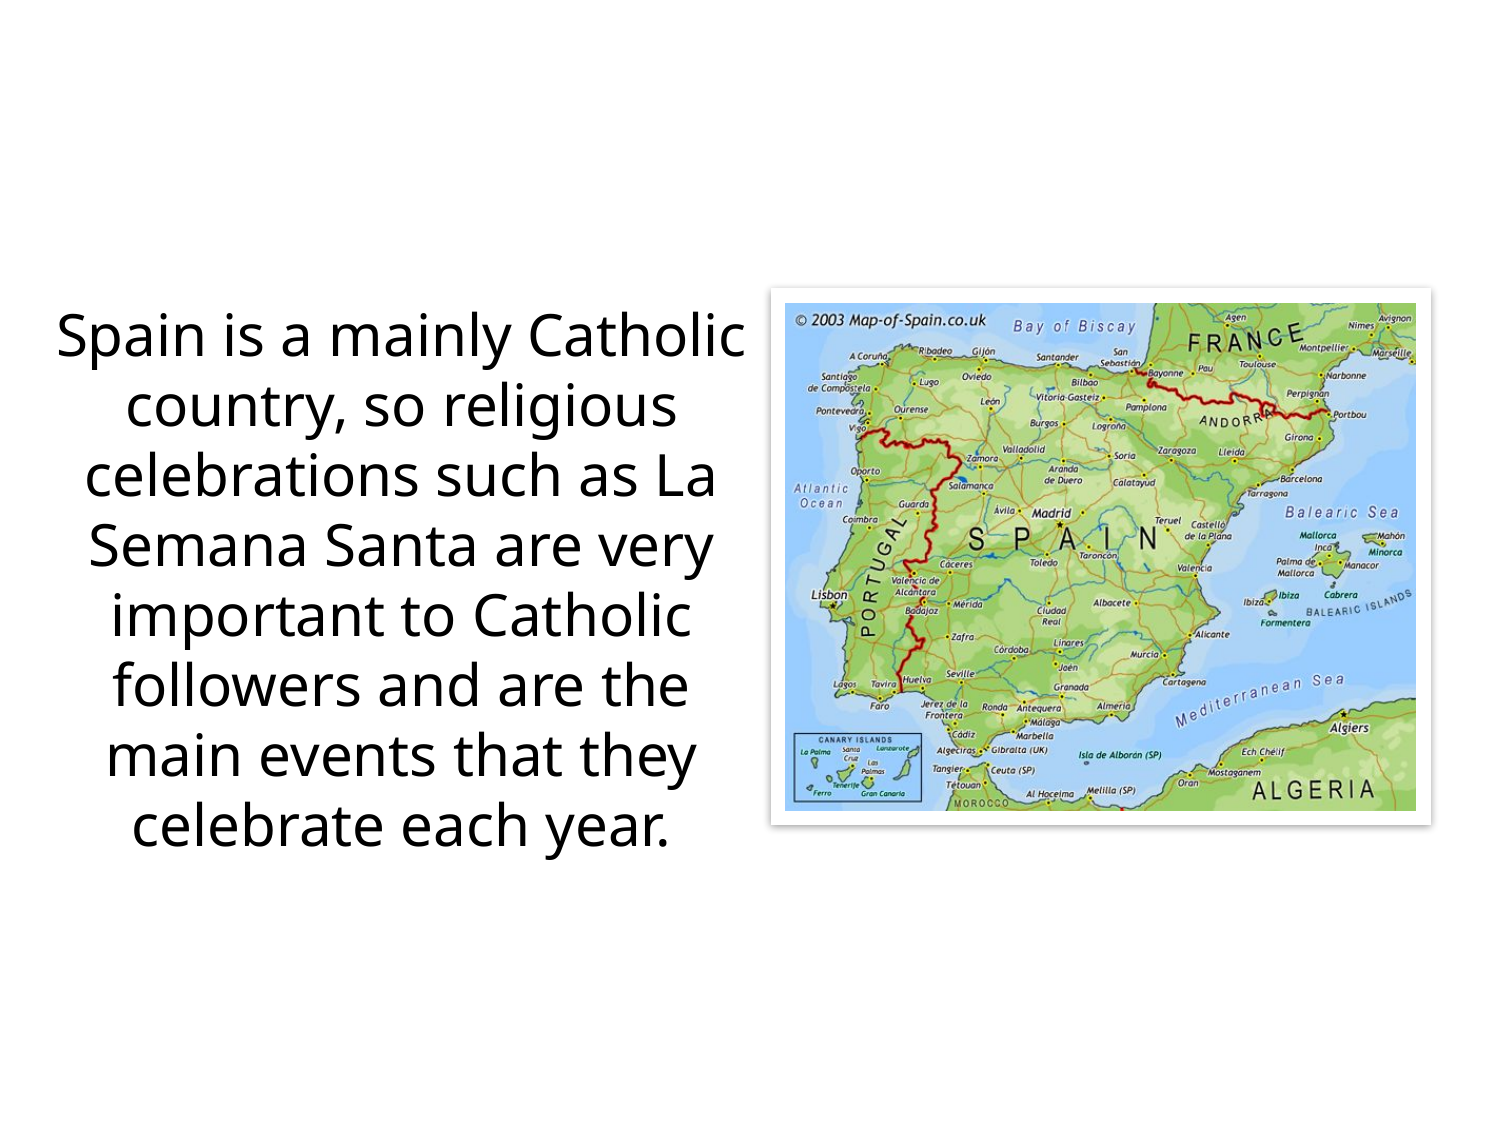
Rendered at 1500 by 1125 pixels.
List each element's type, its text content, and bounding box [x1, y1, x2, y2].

picture [785, 302, 1417, 811]
text_box Spain is a mainly Catholic country, so religious celebrations such as La Semana Santa are very important to Catholic followers and are the main events that they celebrate each year. [29, 290, 774, 866]
